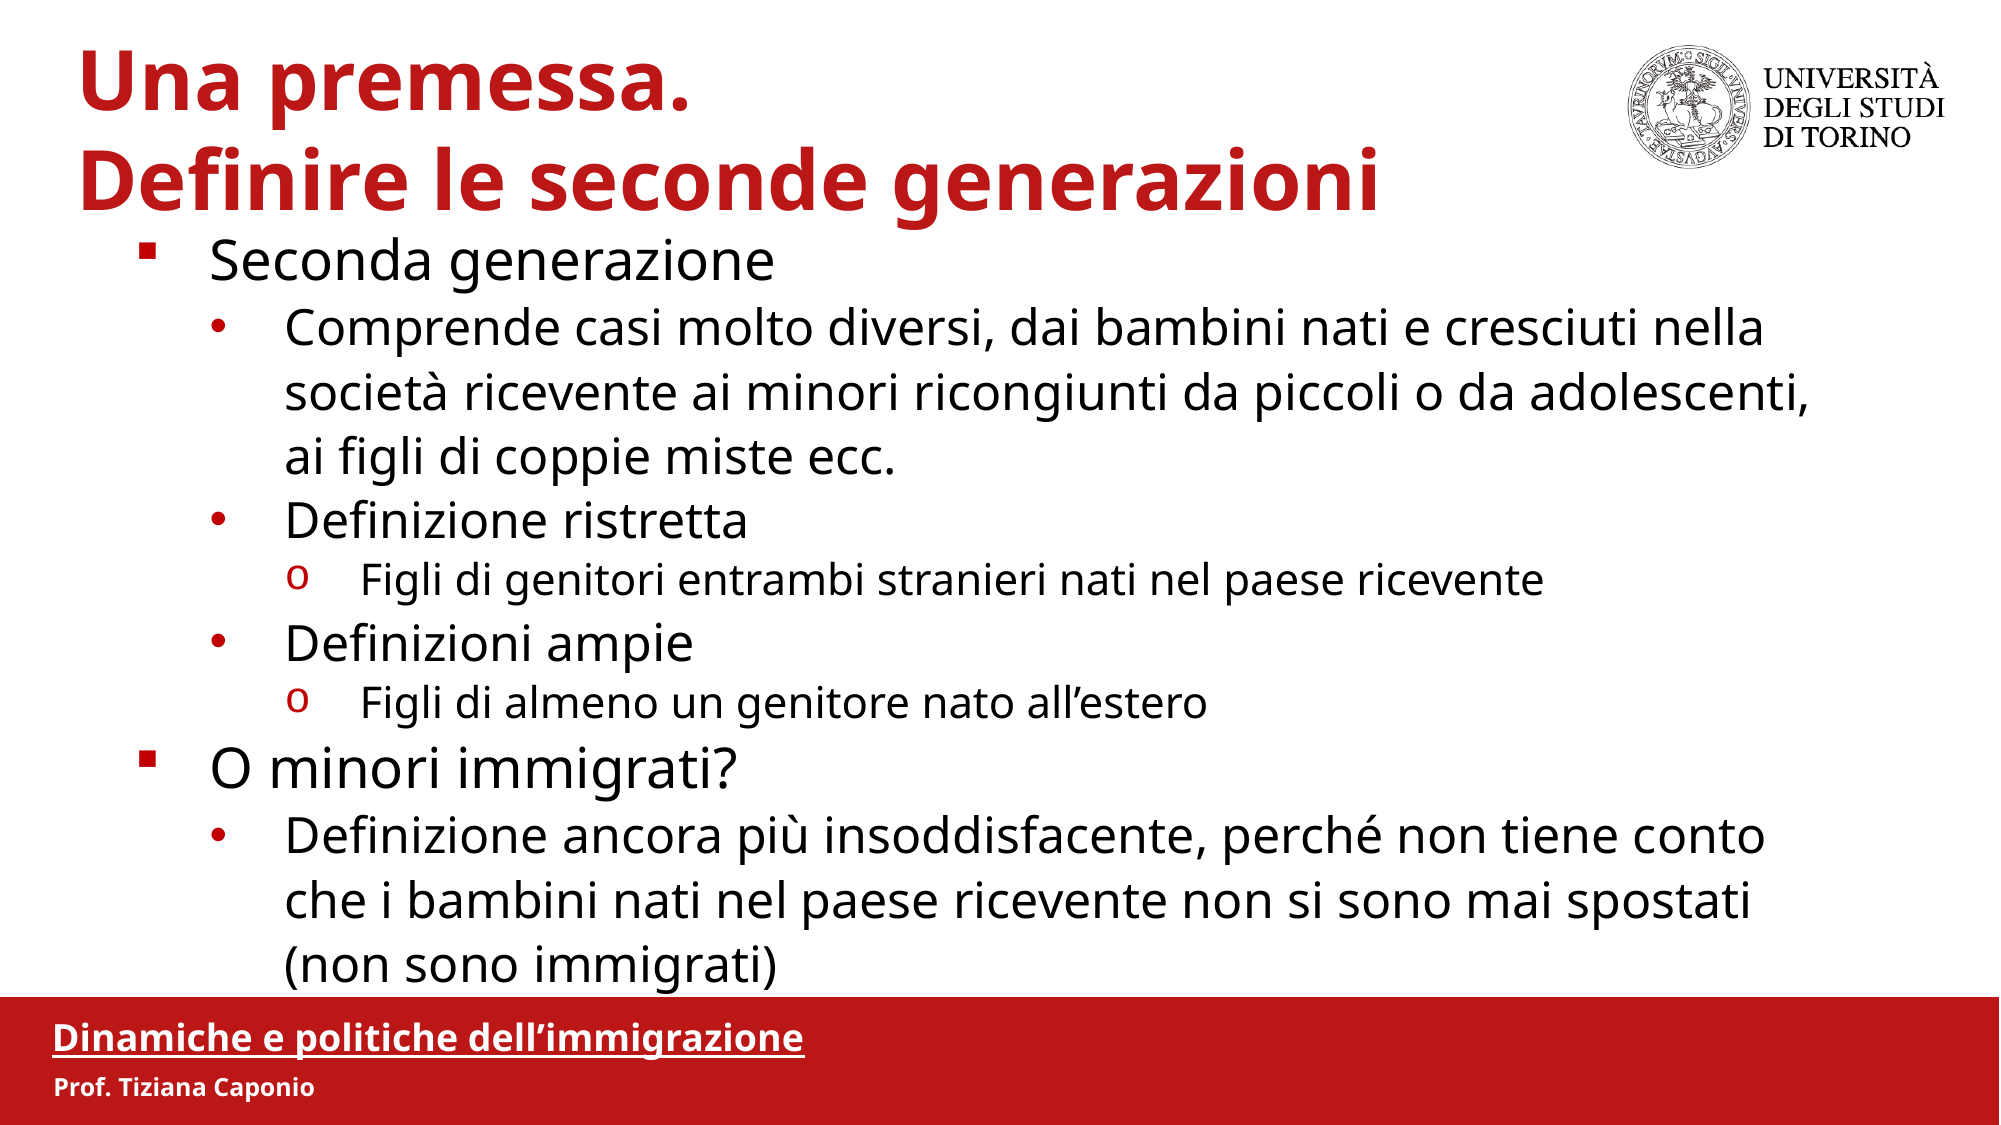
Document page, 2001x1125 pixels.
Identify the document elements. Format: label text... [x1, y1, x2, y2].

text_box Seconda generazione Comprende casi molto diversi, dai bambini nati e cresciuti nella società ricevente ai minori ricongiunti da piccoli o da adolescenti, ai figli di coppie miste ecc. Definizione ristretta Figli di genitori entrambi stranieri nati nel paese ricevente Definizioni ampie Figli di almeno un genitore nato all’estero O minori immigrati? Definizione ancora più insoddisfacente, perché non tiene conto che i bambini nati nel paese ricevente non si sono mai spostati (non sono immigrati) [119, 211, 1873, 1000]
text_box Prof. Tiziana Caponio [38, 1068, 2000, 1123]
text_box Una premessa. Definire le seconde generazioni [0, 19, 1997, 235]
text_box [37, 128, 2000, 184]
text_box Dinamiche e politiche dell’immigrazione [37, 1012, 2000, 1068]
